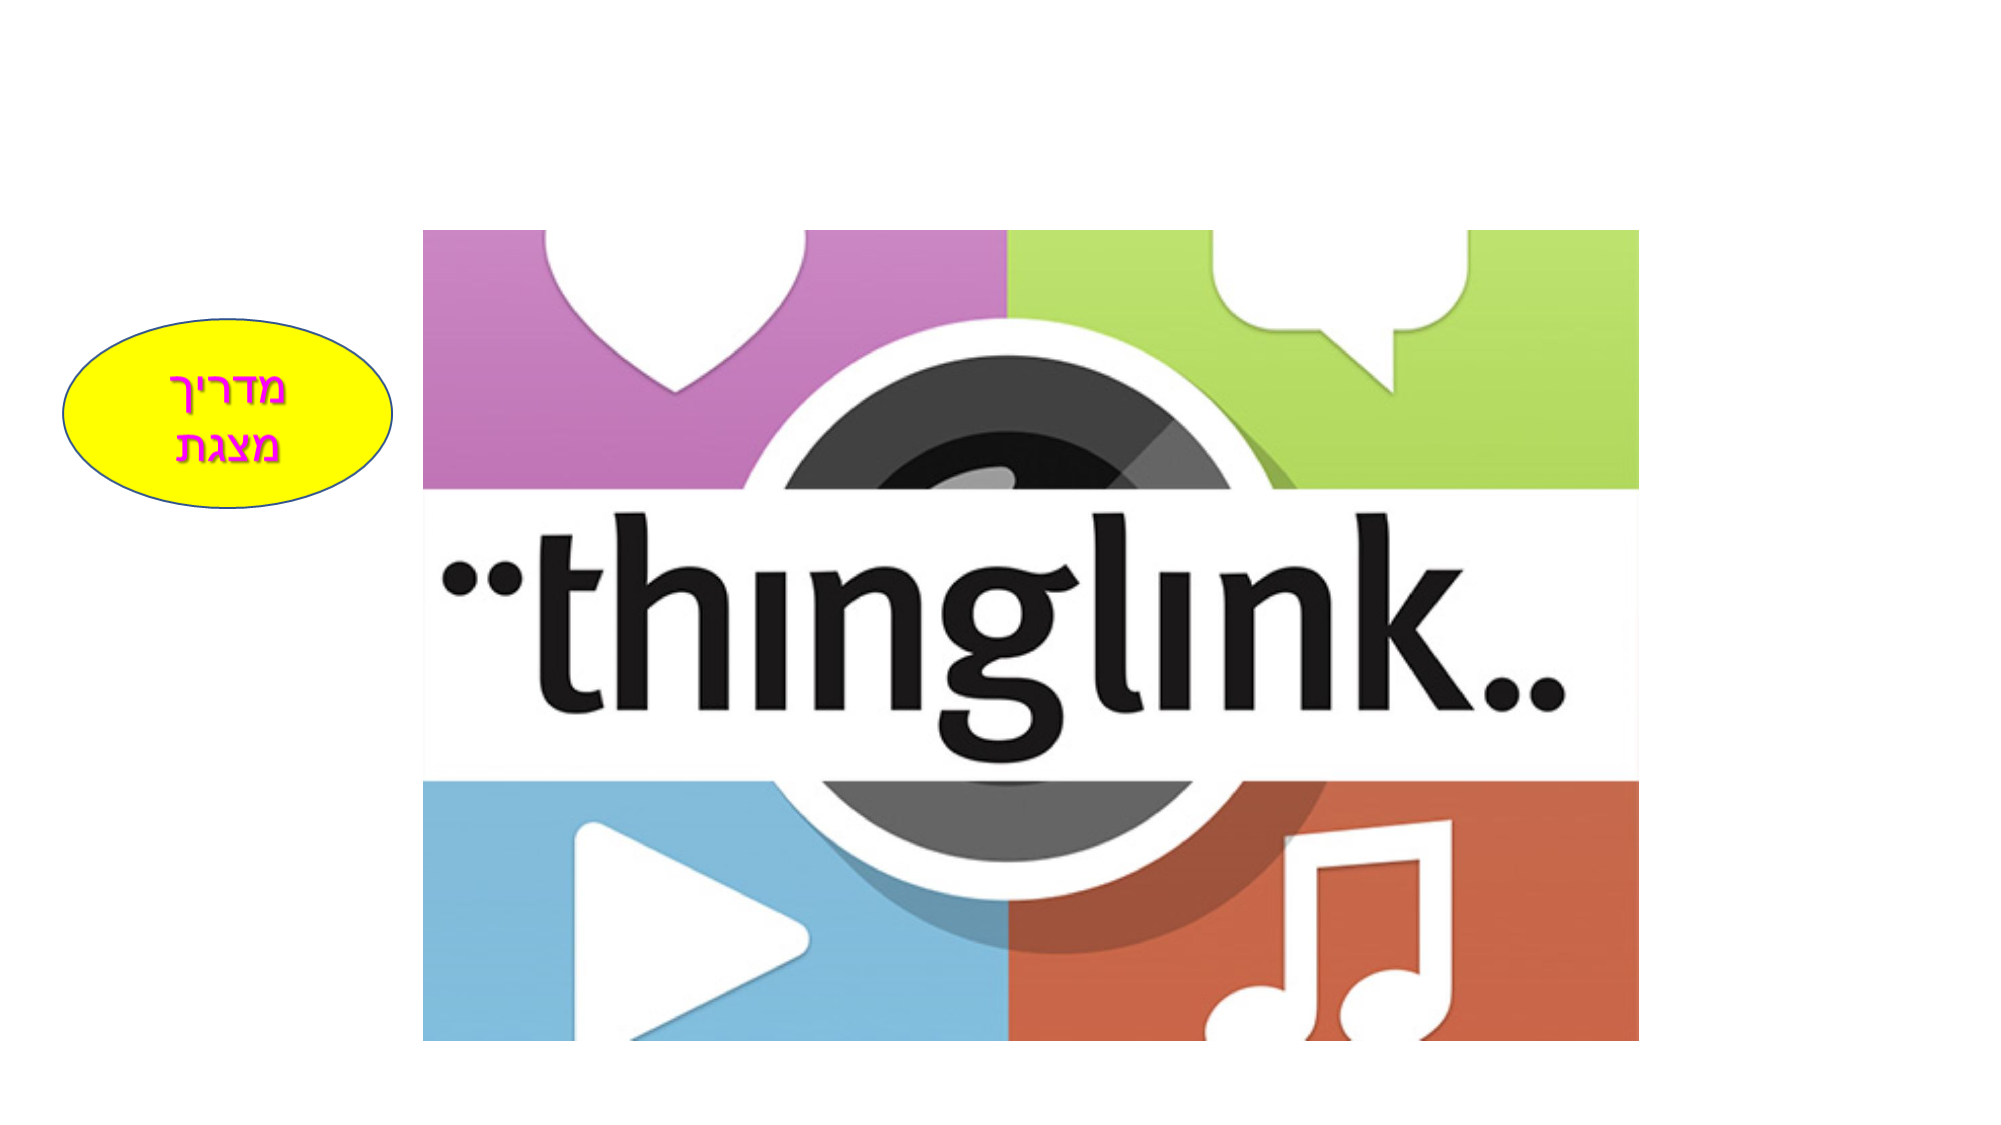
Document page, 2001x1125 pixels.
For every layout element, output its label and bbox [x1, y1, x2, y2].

picture [423, 230, 1639, 1042]
picture [61, 318, 393, 509]
